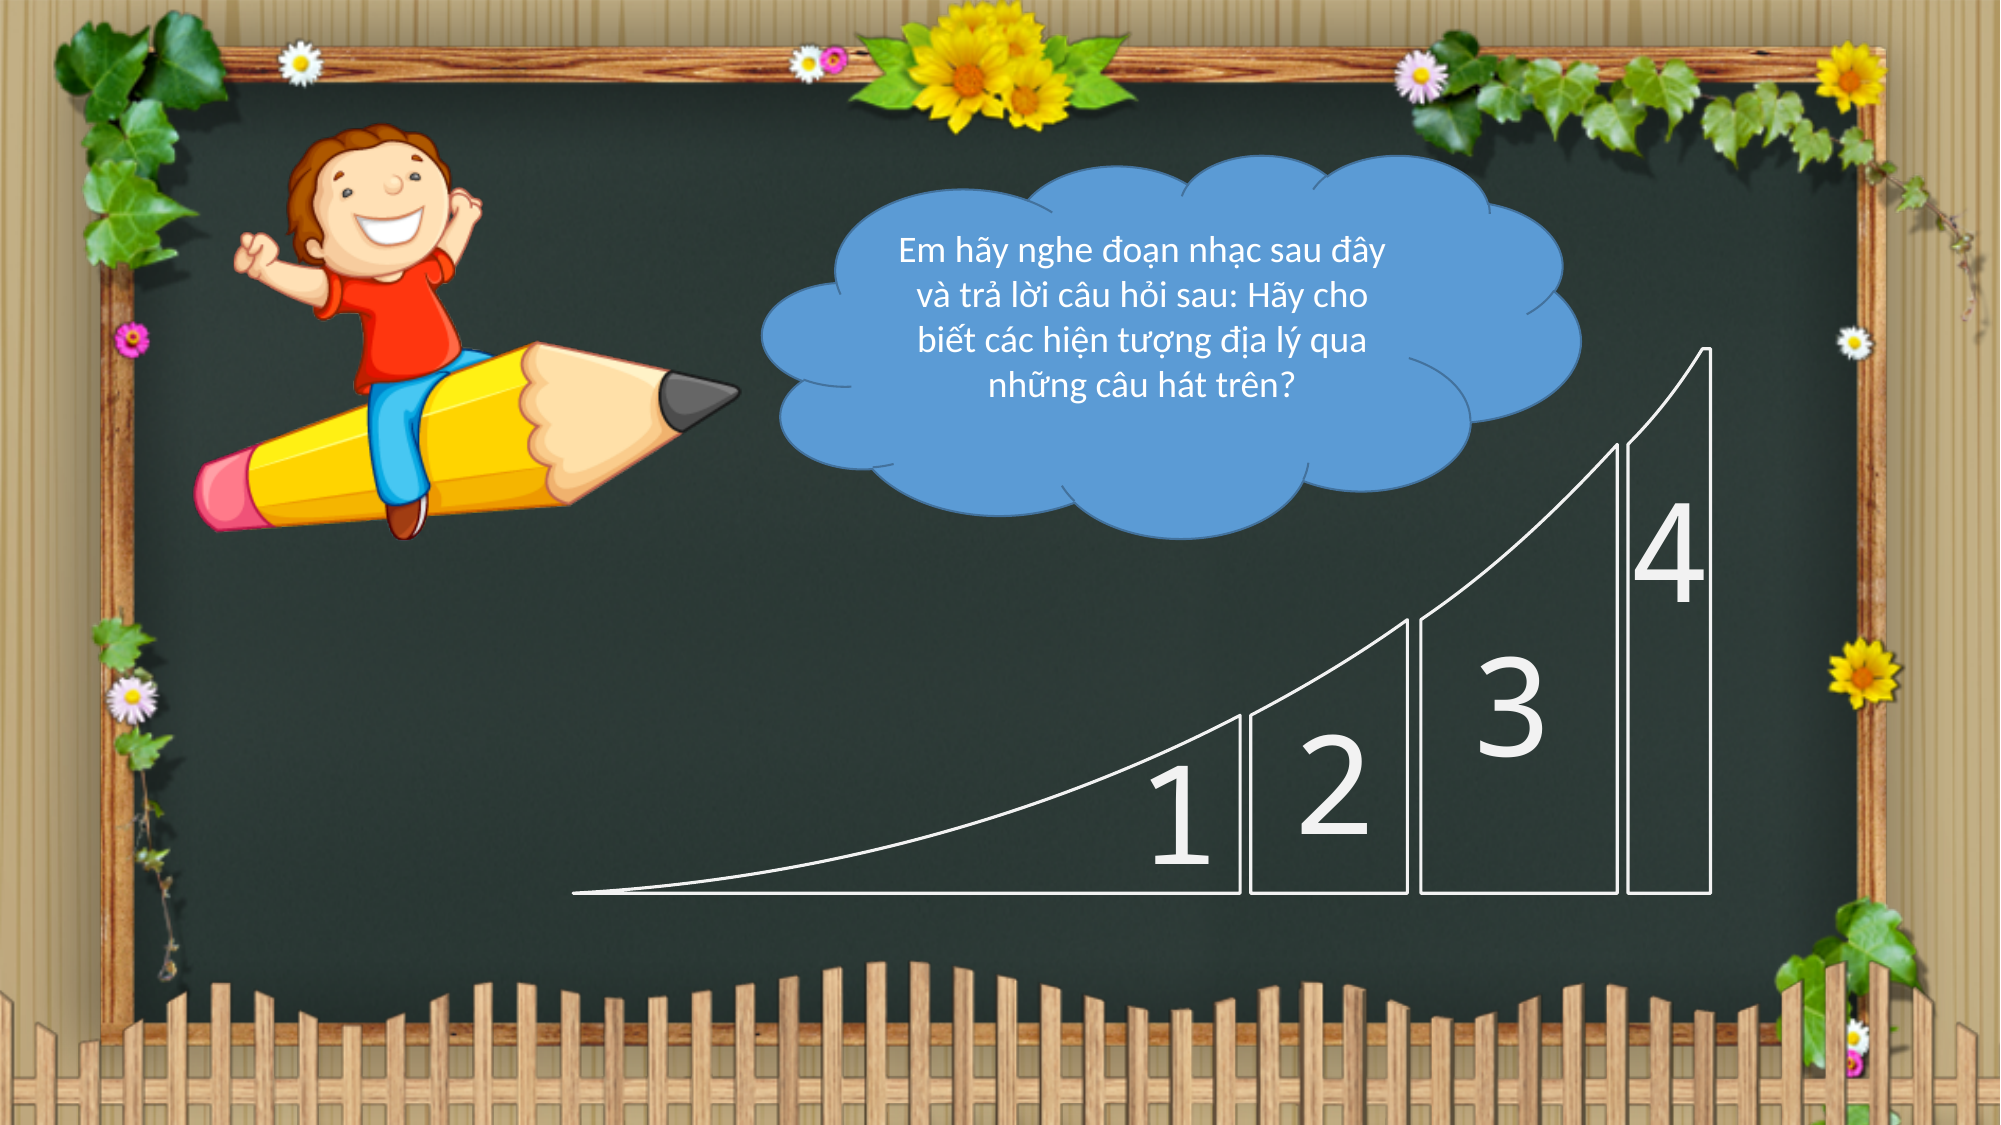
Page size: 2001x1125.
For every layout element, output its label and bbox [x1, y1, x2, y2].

picture [0, 0, 2000, 1125]
text_box [572, 348, 1721, 902]
